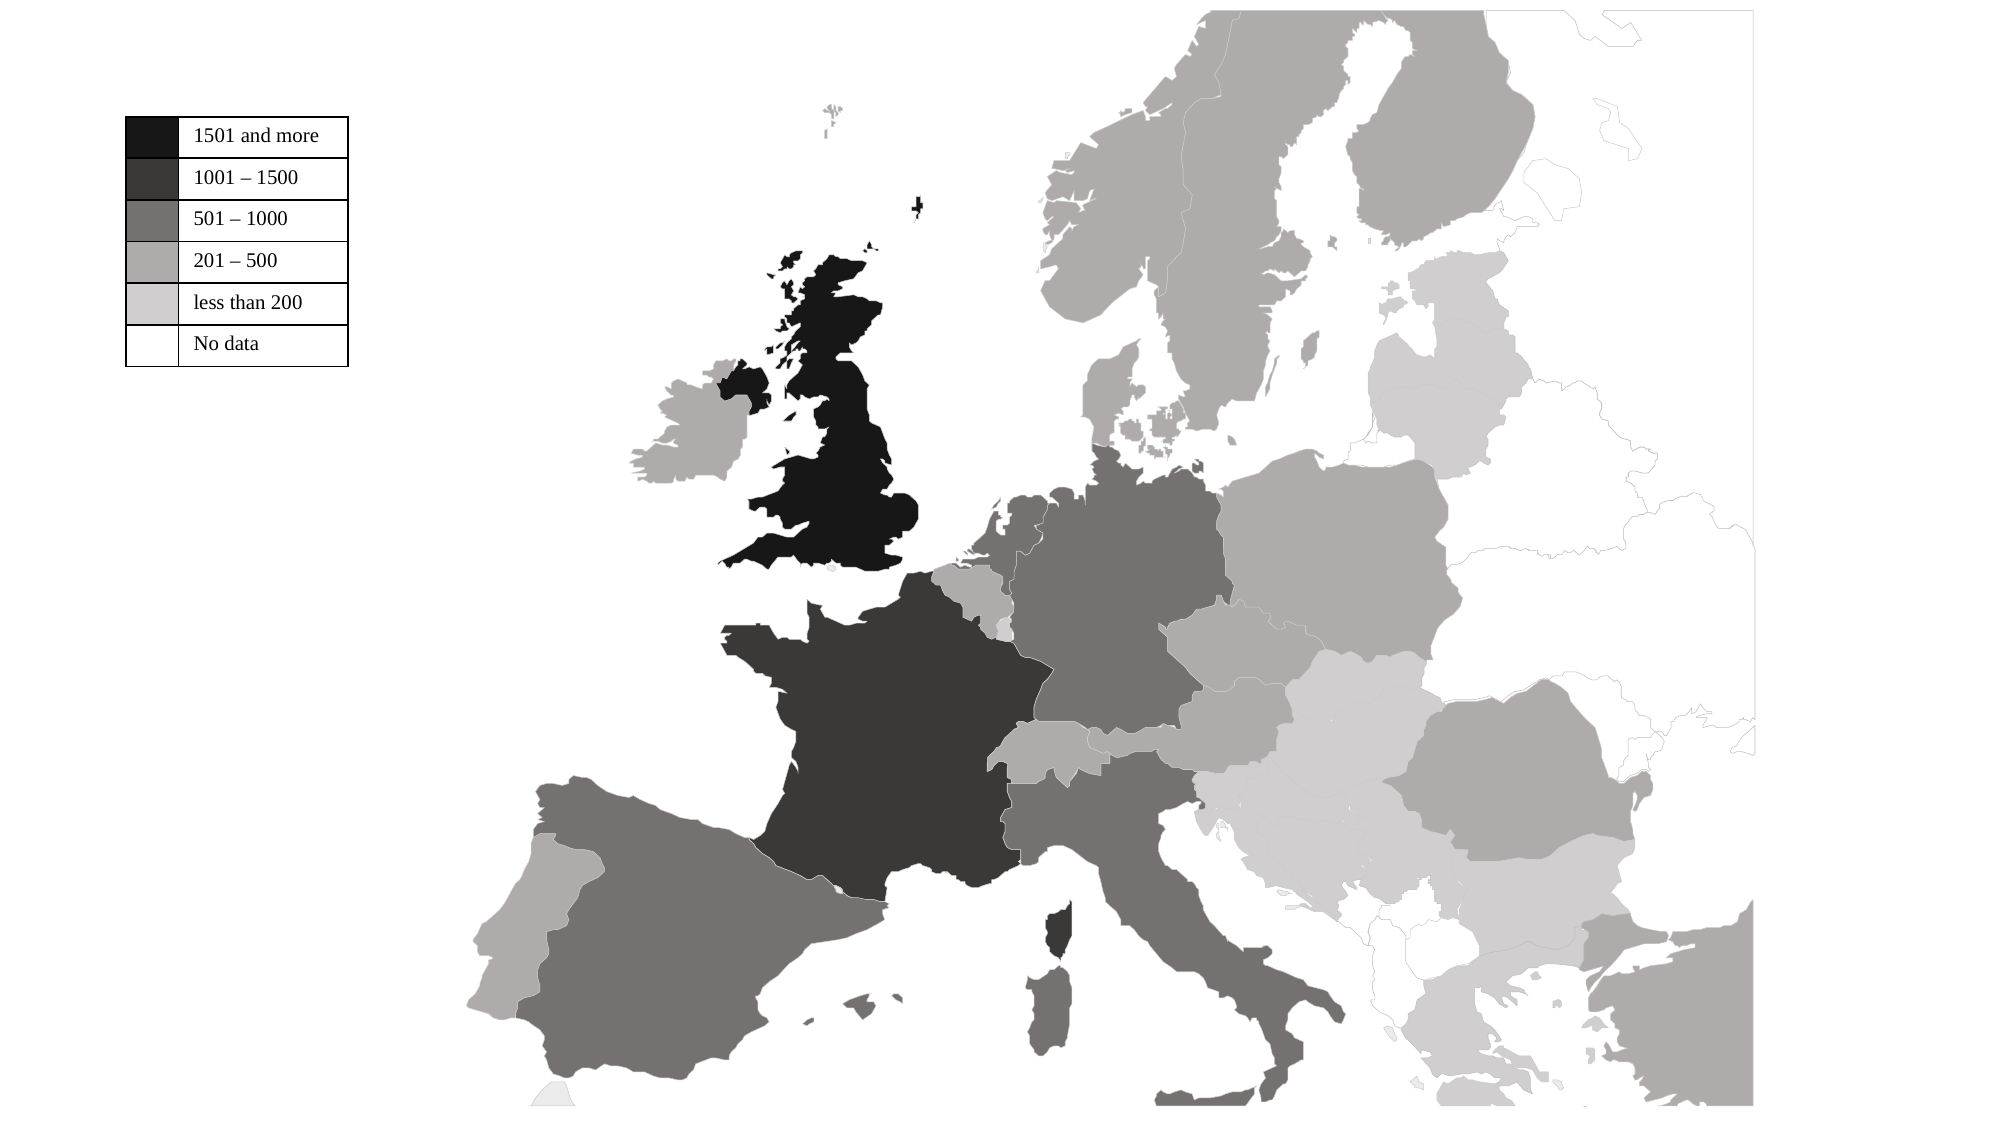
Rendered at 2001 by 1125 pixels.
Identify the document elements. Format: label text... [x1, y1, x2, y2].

table_cell [127, 201, 178, 241]
table_cell [127, 326, 178, 366]
table_header [127, 118, 178, 157]
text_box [466, 10, 1755, 1106]
table_cell [127, 242, 178, 282]
table_cell 501 – 1000 [179, 201, 347, 241]
table_cell No data [179, 326, 347, 366]
table_header 1501 and more [179, 118, 347, 157]
table_cell 1001 – 1500 [179, 159, 347, 199]
table_cell less than 200 [179, 284, 347, 324]
table_cell 201 – 500 [179, 242, 347, 282]
table_cell [127, 159, 178, 199]
table_cell [127, 284, 178, 324]
